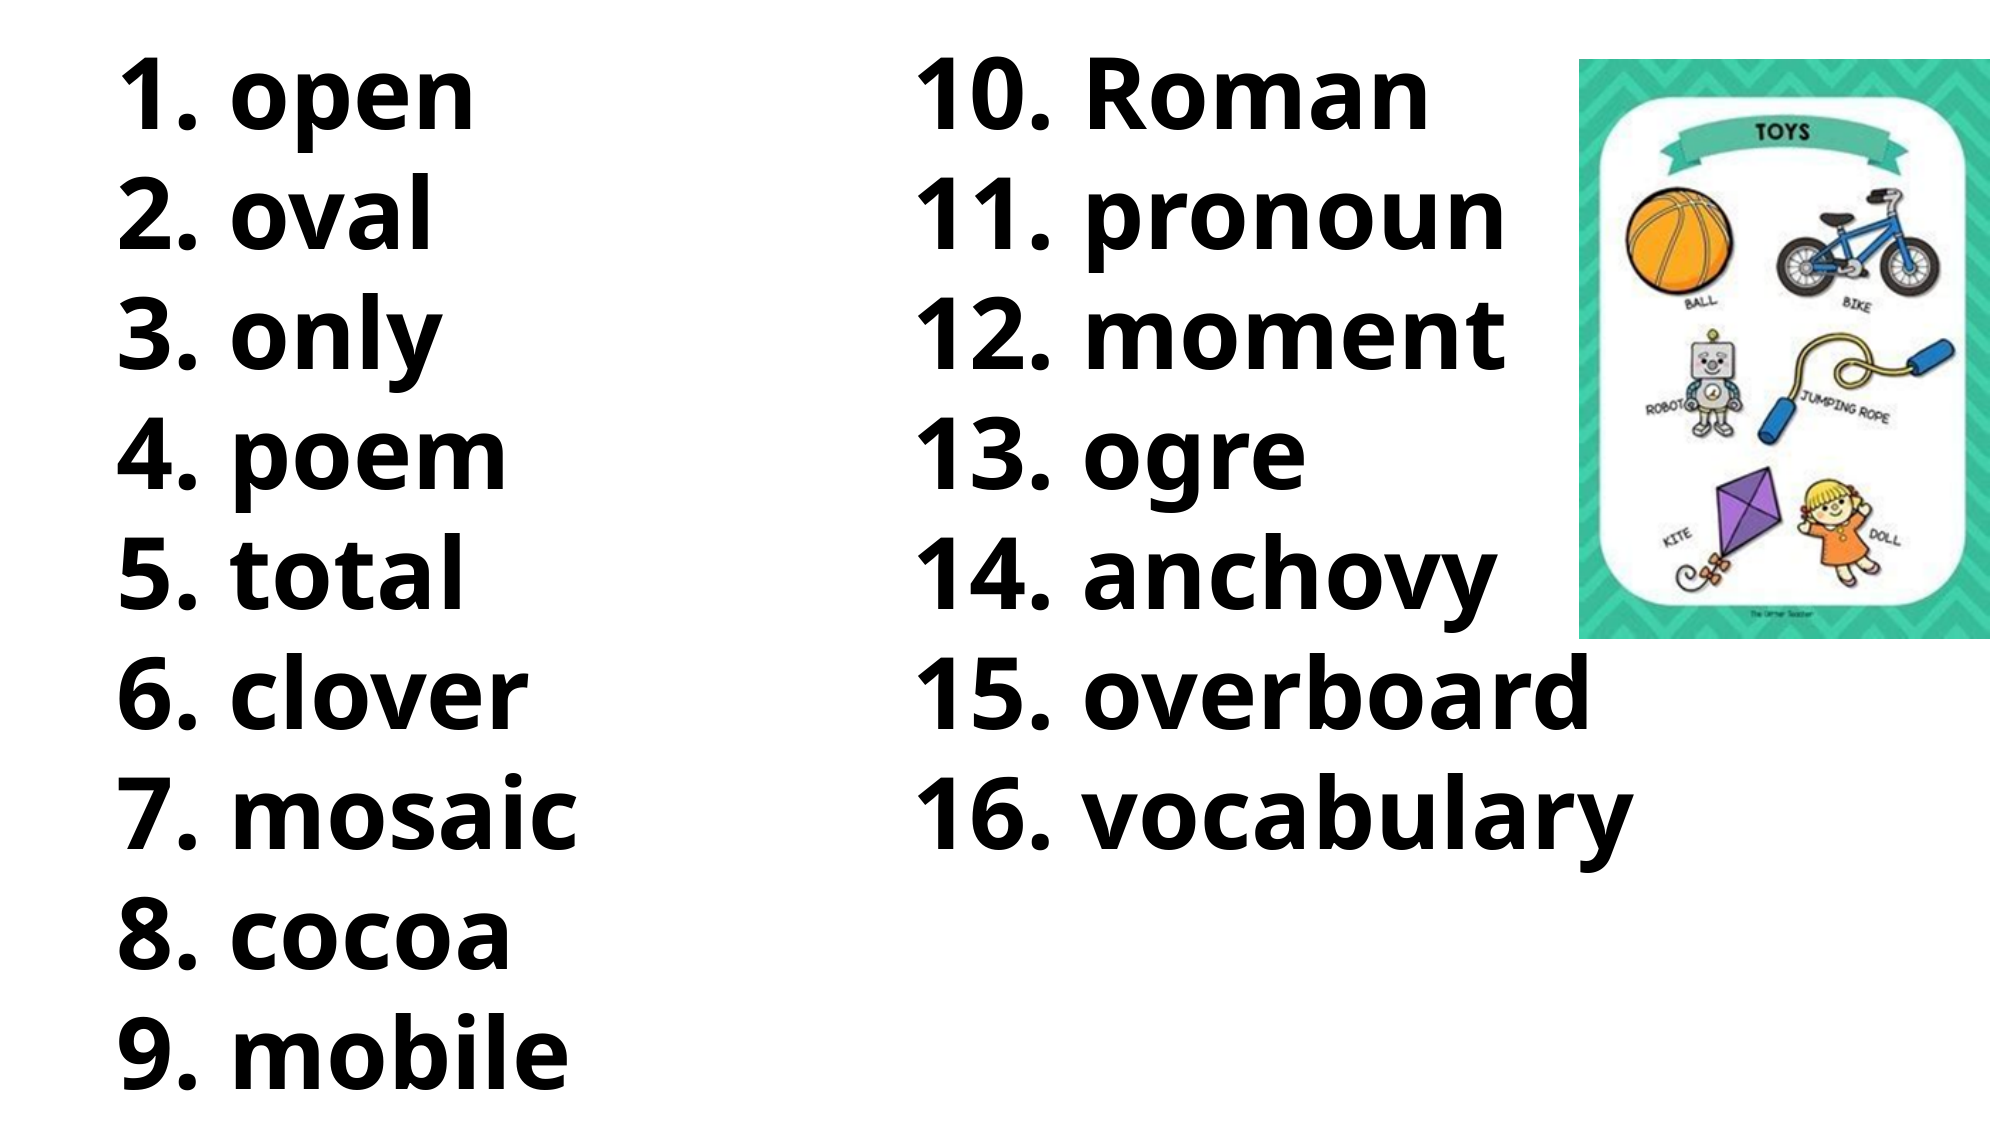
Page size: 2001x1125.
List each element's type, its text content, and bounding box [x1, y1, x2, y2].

text_box open oval only poem total clover 7. mosaic 8. cocoa 9. mobile [101, 22, 868, 1125]
picture [1578, 59, 1990, 640]
text_box 10. Roman 11. pronoun 12. moment 13. ogre 14. anchovy 15. overboard 16. vocabulary [897, 22, 1960, 922]
